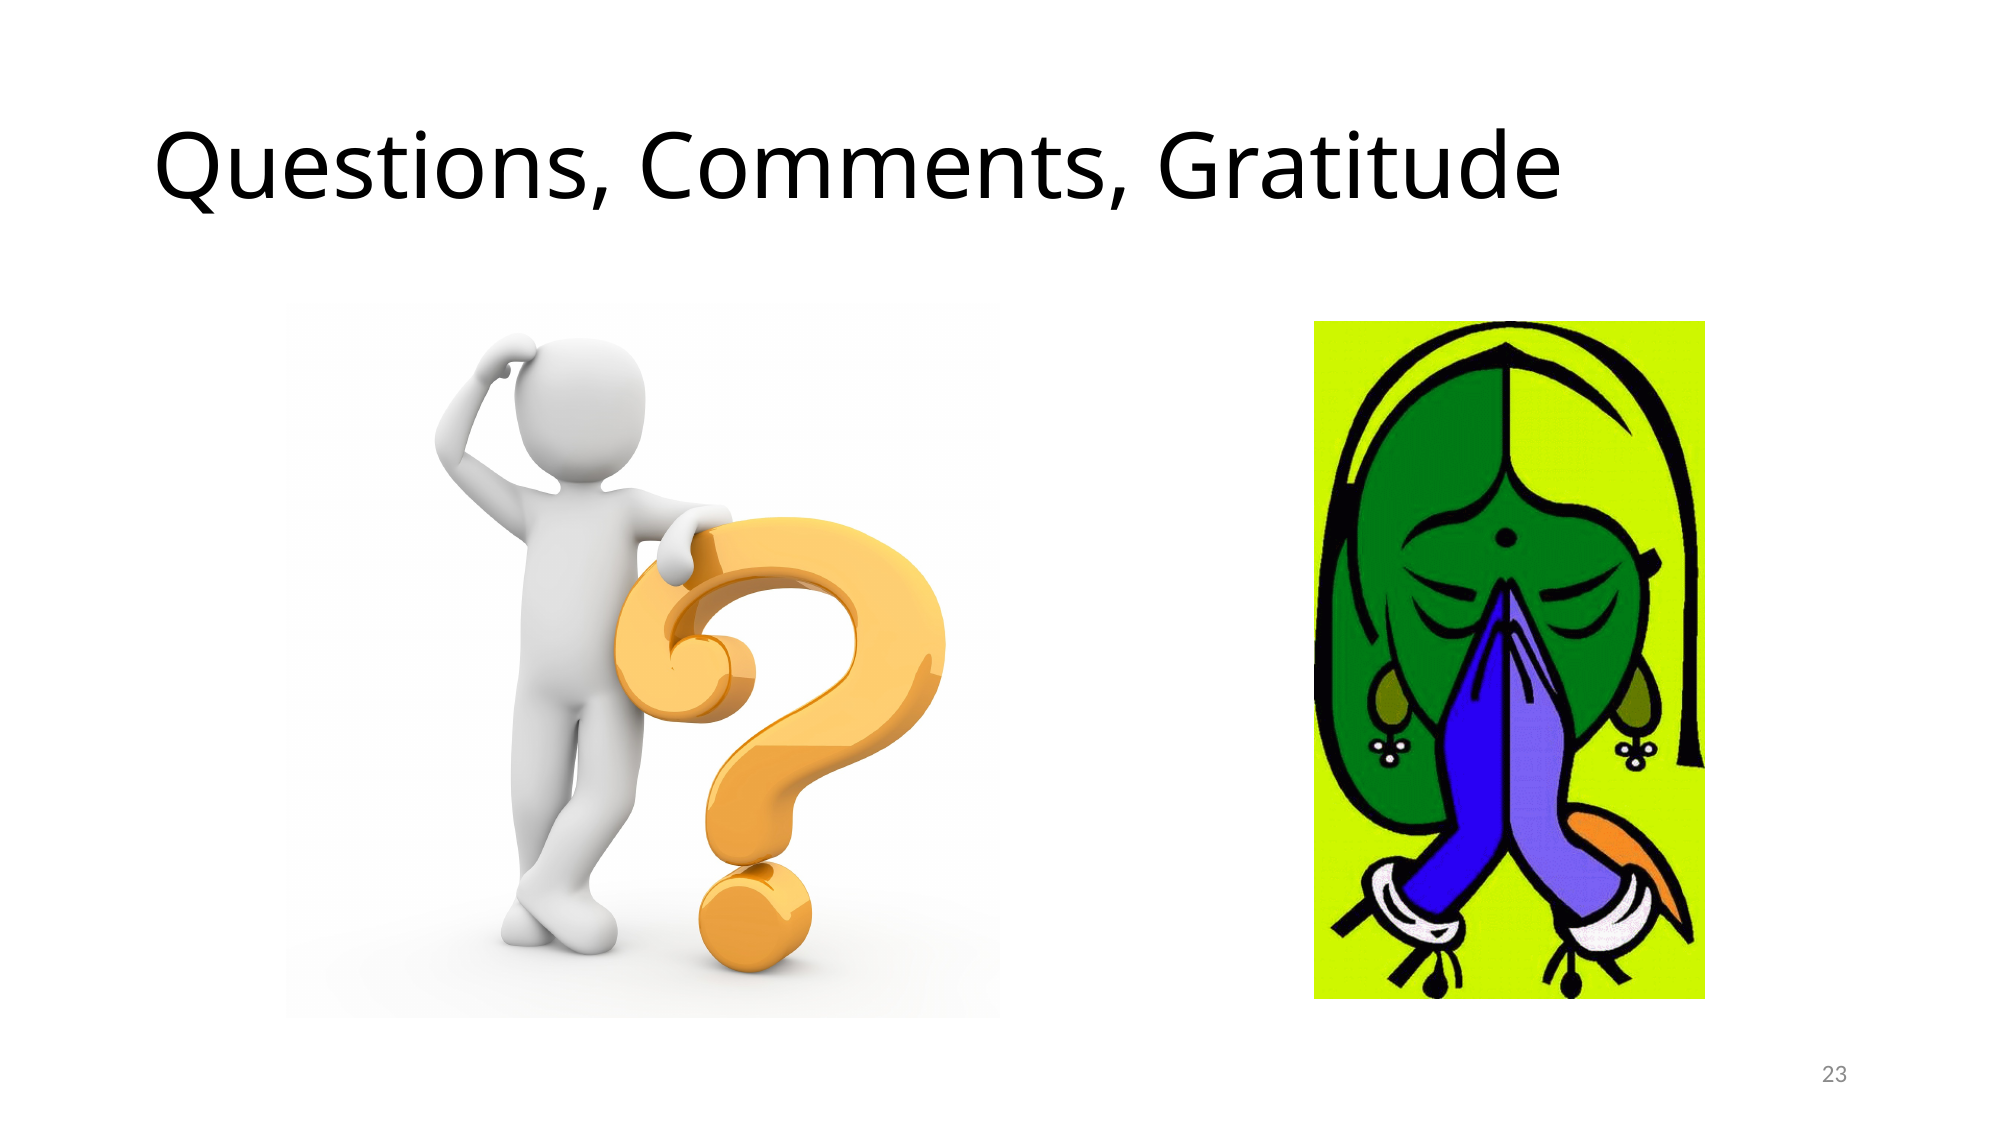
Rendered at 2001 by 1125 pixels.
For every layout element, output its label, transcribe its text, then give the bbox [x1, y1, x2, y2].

slide_number 23 [1412, 1042, 1863, 1103]
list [286, 303, 1000, 1018]
title Questions, Comments, Gratitude [137, 59, 1863, 278]
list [1314, 321, 1705, 999]
